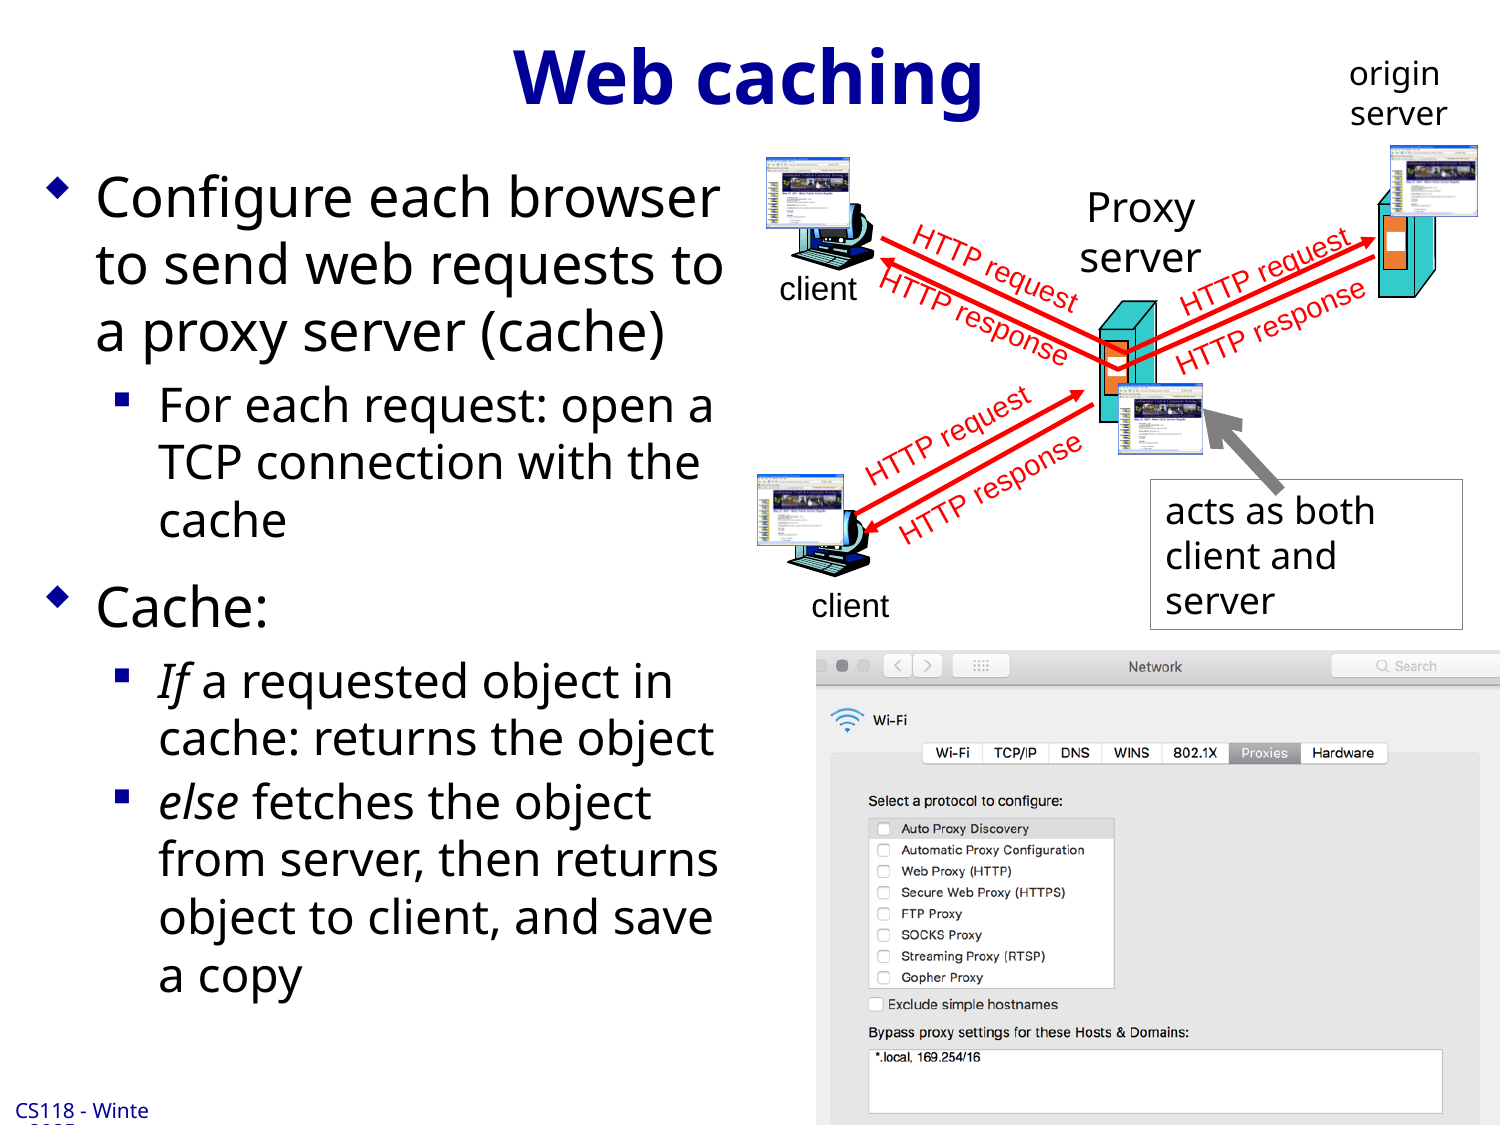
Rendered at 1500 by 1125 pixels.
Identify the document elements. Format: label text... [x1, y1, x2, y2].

list Configure each browser to send web requests to a proxy server (cache) For each request: open a TCP connection with the cache Cache: If a requested object in cache: returns the object else fetches the object from server, then returns object to client, and save a copy [40, 161, 737, 1095]
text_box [1394, 225, 1436, 299]
text_box origin server [1334, 44, 1465, 140]
picture [816, 650, 1500, 1125]
title Web caching [0, 0, 1500, 151]
picture [1390, 145, 1478, 217]
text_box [765, 156, 1389, 455]
picture [756, 474, 844, 546]
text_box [1150, 408, 1463, 586]
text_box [786, 523, 872, 578]
text_box client [796, 576, 905, 632]
footer CS118 - Winter 2025 [0, 1099, 169, 1125]
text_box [840, 463, 857, 515]
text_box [862, 463, 1110, 534]
